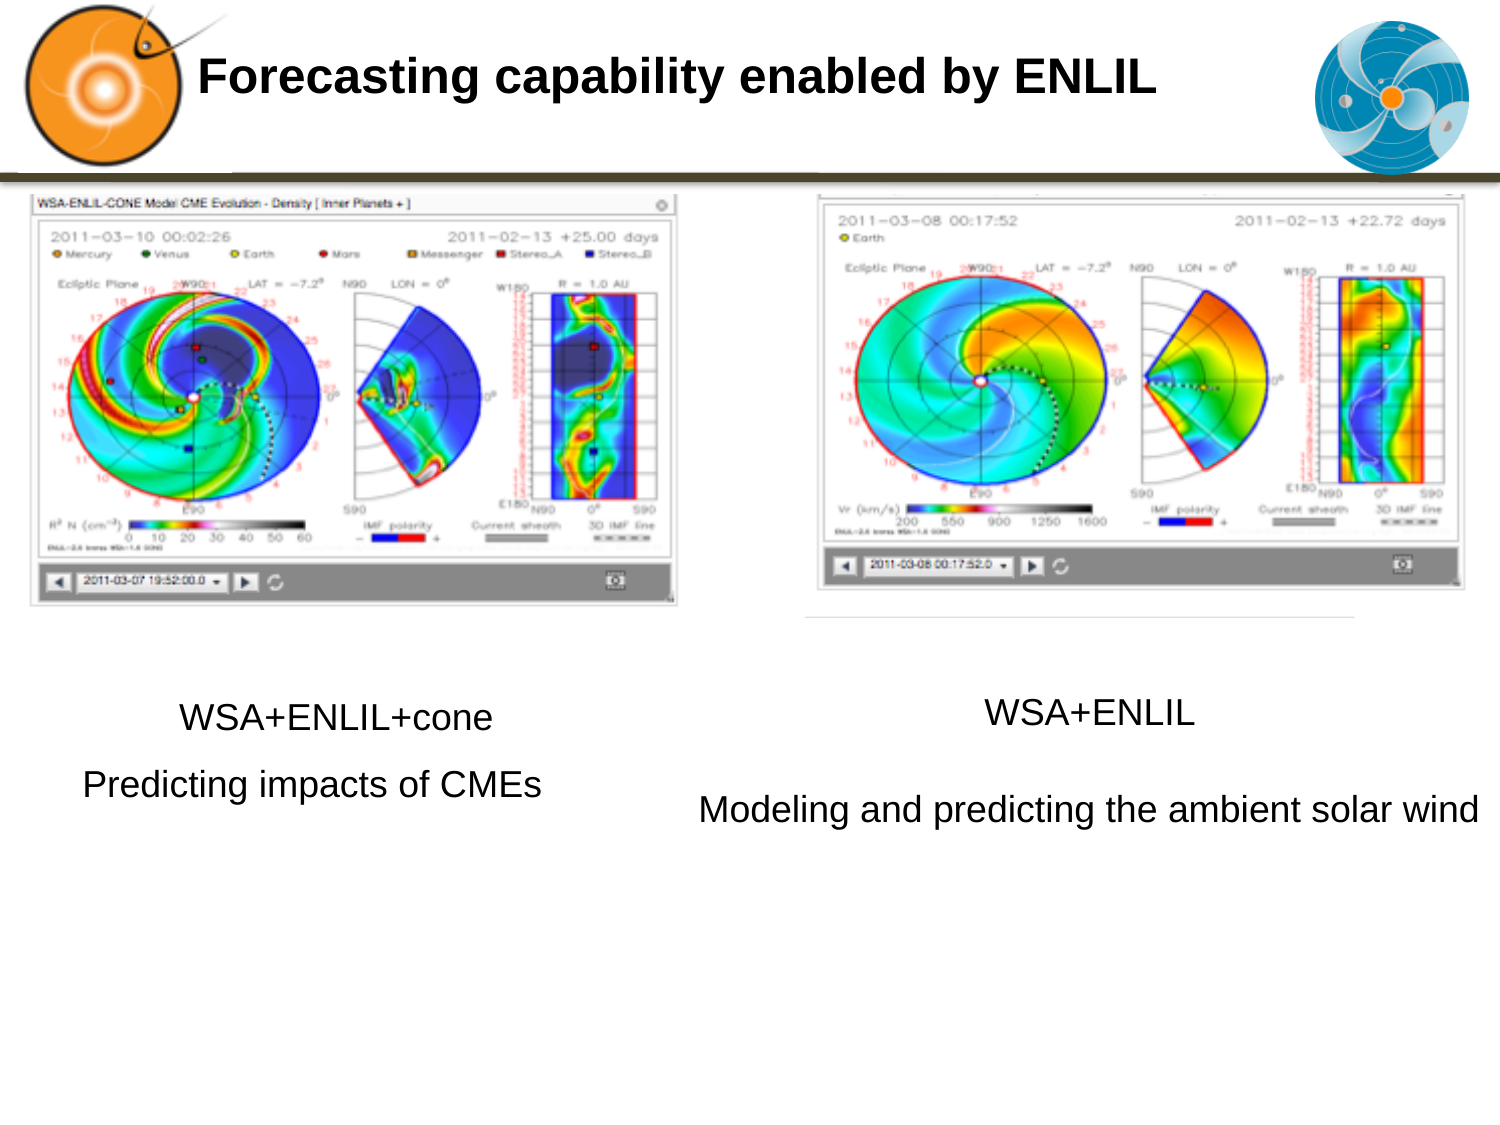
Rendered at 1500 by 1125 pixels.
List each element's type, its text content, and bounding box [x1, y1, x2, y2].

text_box Modeling and predicting the ambient solar wind [683, 777, 1495, 837]
text_box WSA+ENLIL+cone [164, 685, 509, 745]
text_box WSA+ENLIL [969, 680, 1211, 741]
text_box Forecasting capability enabled by ENLIL [182, 36, 1174, 112]
picture [1315, 21, 1469, 175]
text_box Predicting impacts of CMEs [67, 752, 558, 813]
picture [1339, 95, 1352, 108]
picture [0, 194, 1472, 618]
picture [1398, 25, 1405, 31]
picture [18, 0, 232, 173]
